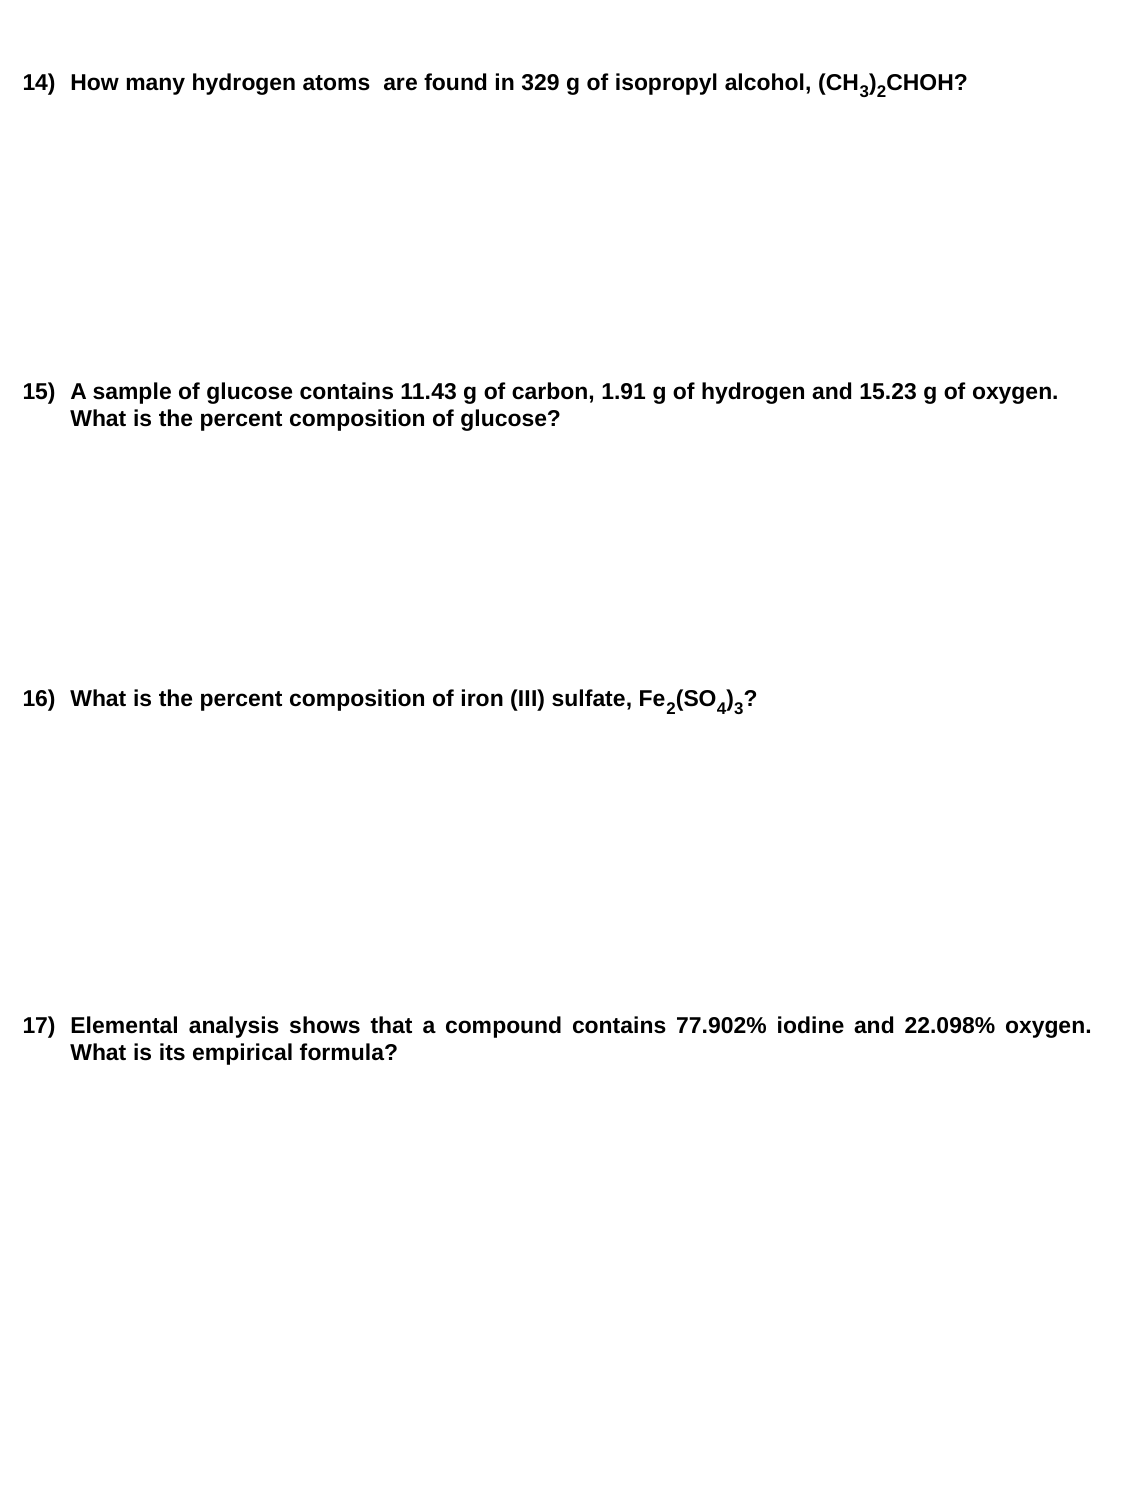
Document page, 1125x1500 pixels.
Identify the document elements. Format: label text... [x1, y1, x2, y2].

list 14) How many hydrogen atoms are found in 329 g of isopropyl alcohol, (CH3)2CHOH? 15) A sample of glucose contains 11.43 g of carbon, 1.91 g of hydrogen and 15.23 g of oxygen. What is the percent composition of glucose? 16) What is the percent composition of iron (III) sulfate, Fe2(SO4)3? 17) Elemental analysis shows that a compound contains 77.902% iodine and 22.098% oxygen. What is its empirical formula? [7, 59, 1118, 1500]
